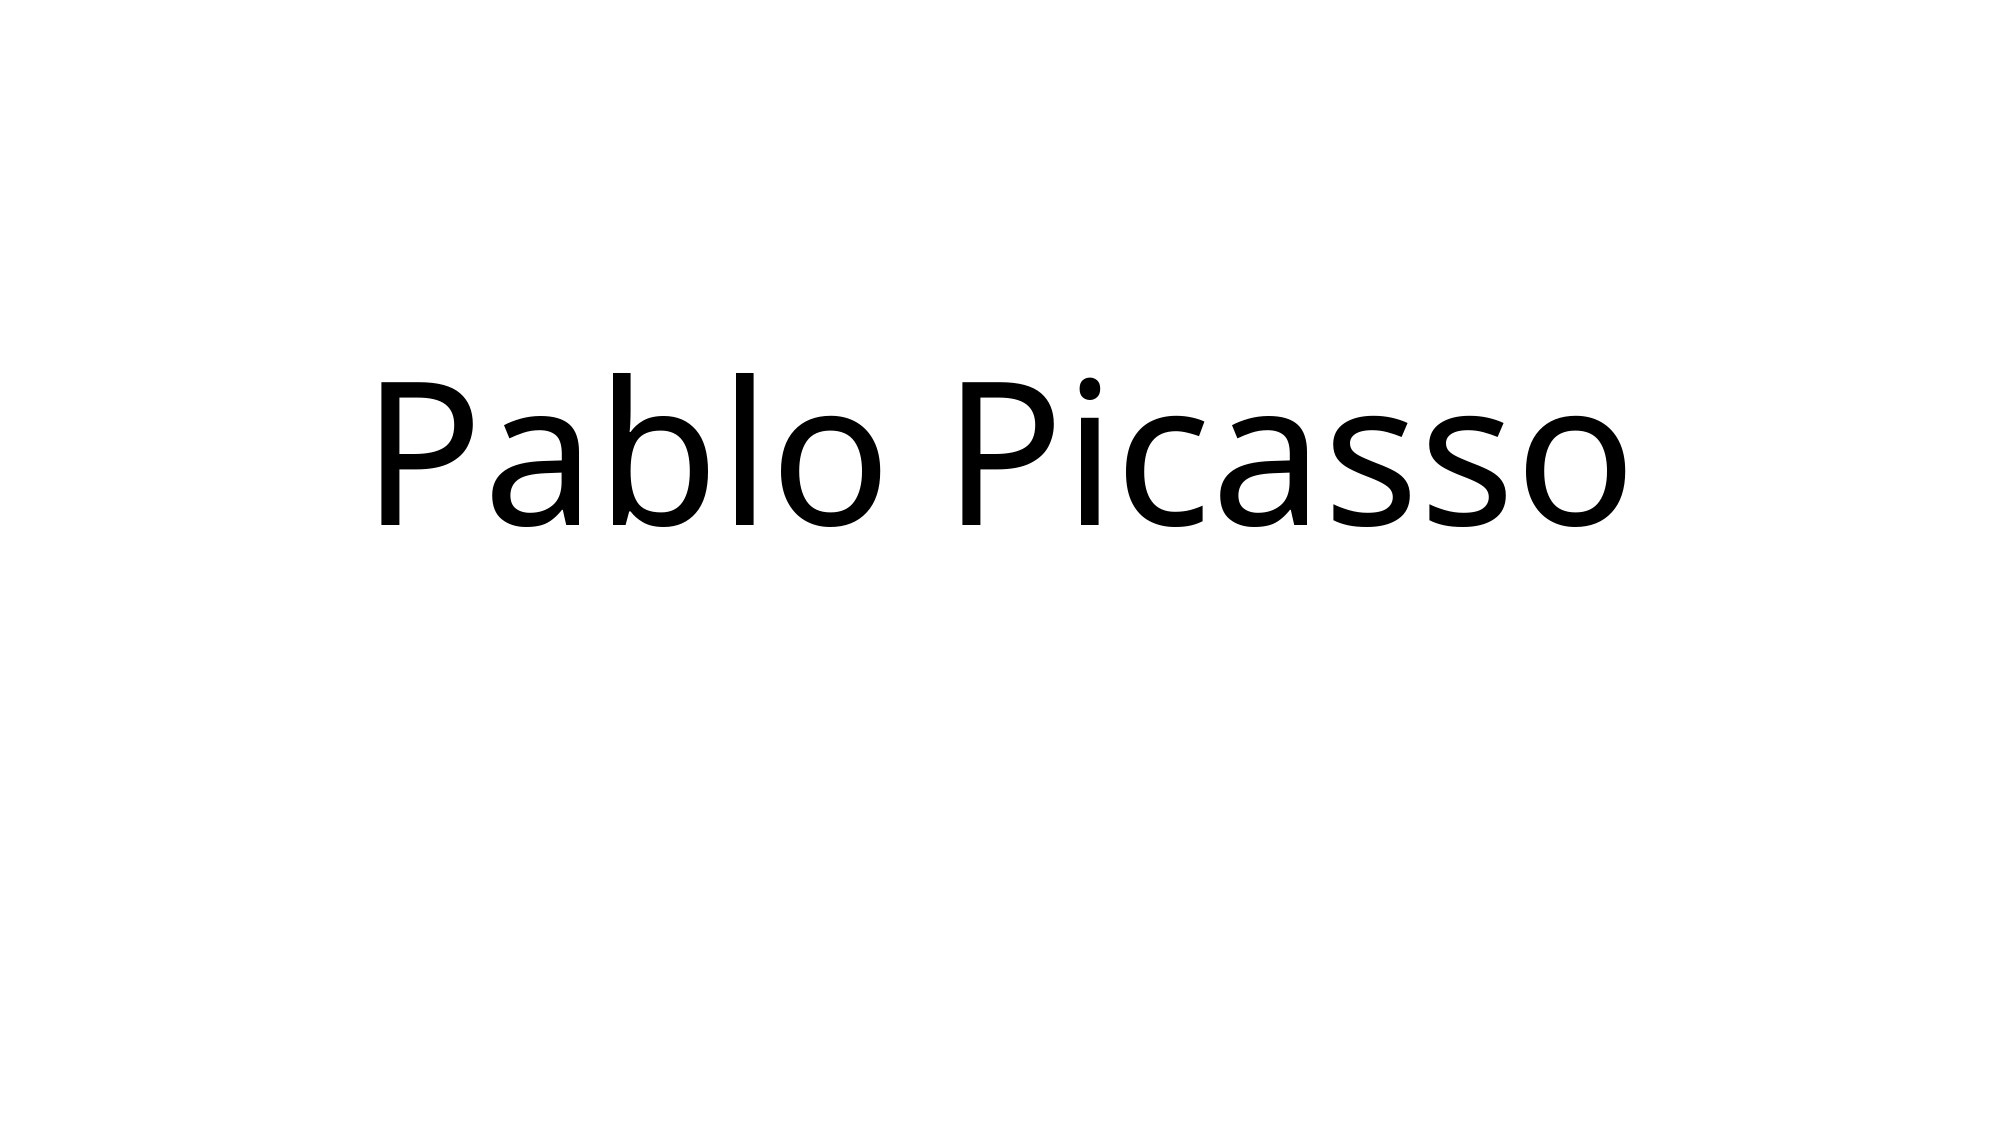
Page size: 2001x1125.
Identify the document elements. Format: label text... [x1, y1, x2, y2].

title Pablo Picasso [249, 184, 1750, 576]
